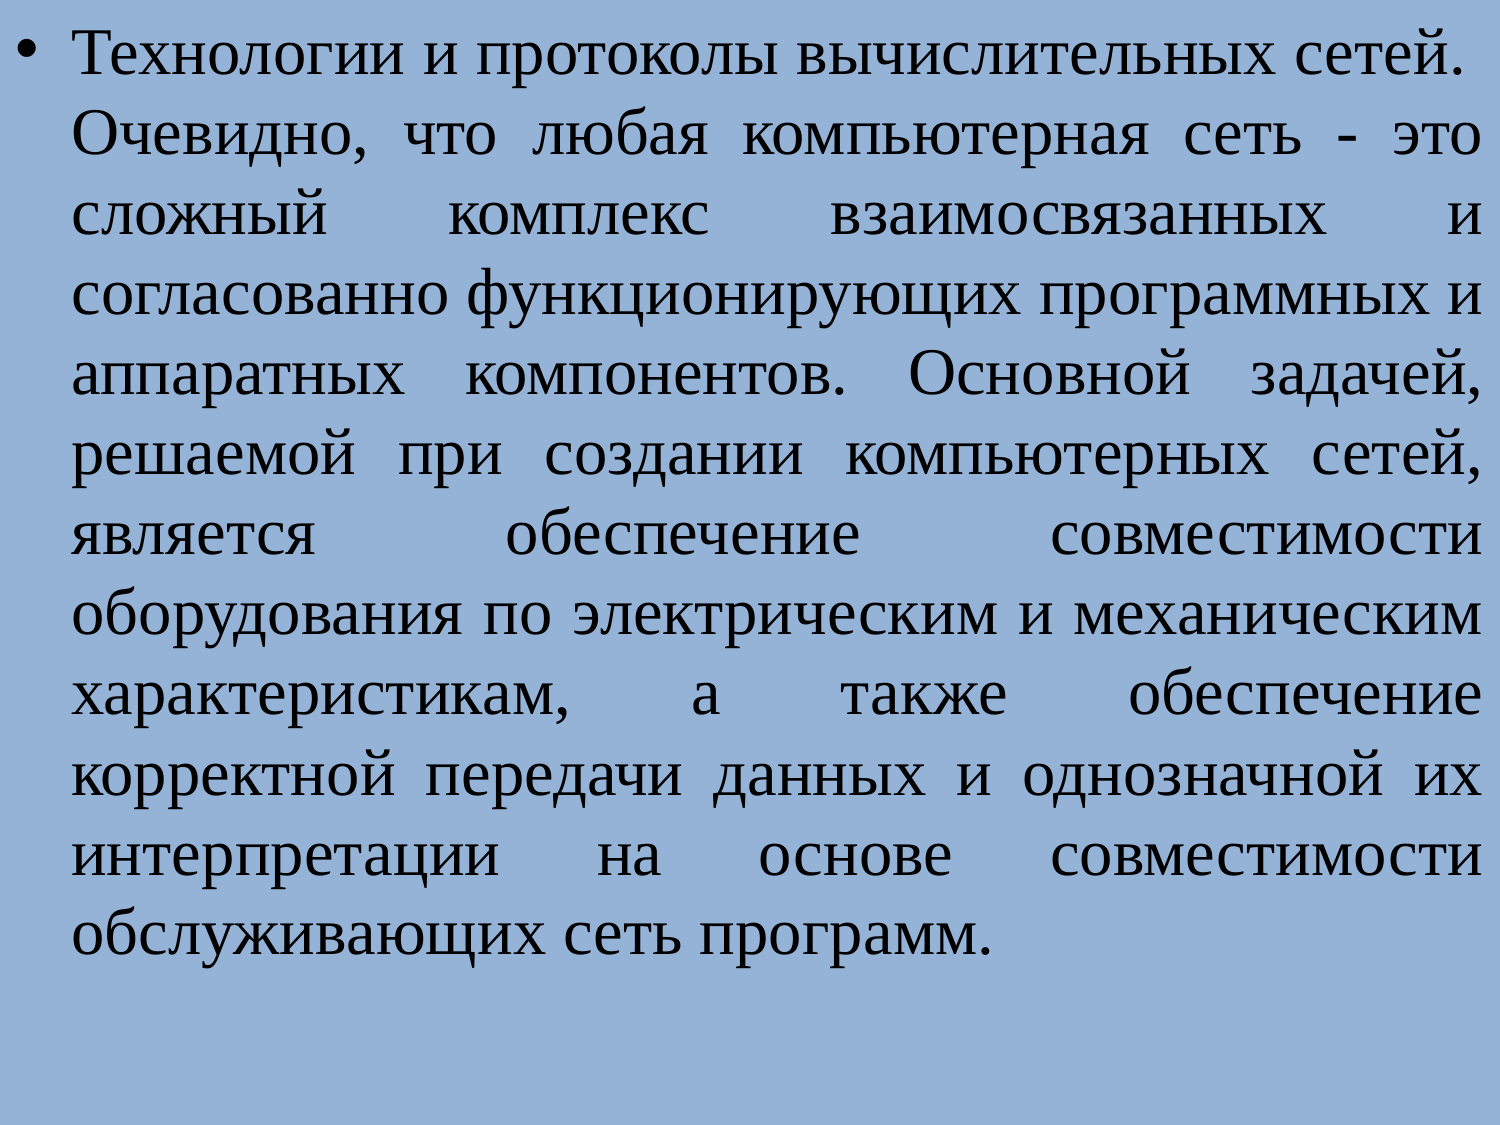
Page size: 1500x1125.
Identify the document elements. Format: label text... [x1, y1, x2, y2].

list Технологии и протоколы вычислительных сетей. Очевидно, что любая компьютерная сеть - это сложный комплекс взаимосвязанных и согласованно функционирующих программных и аппаратных компонентов. Основной задачей, решаемой при создании компьютерных сетей, является обеспечение совместимости оборудования по электрическим и механическим характеристикам, а также обеспечение корректной передачи данных и однозначной их интерпретации на основе совместимости обслуживающих сеть программ. [0, 0, 1500, 1125]
